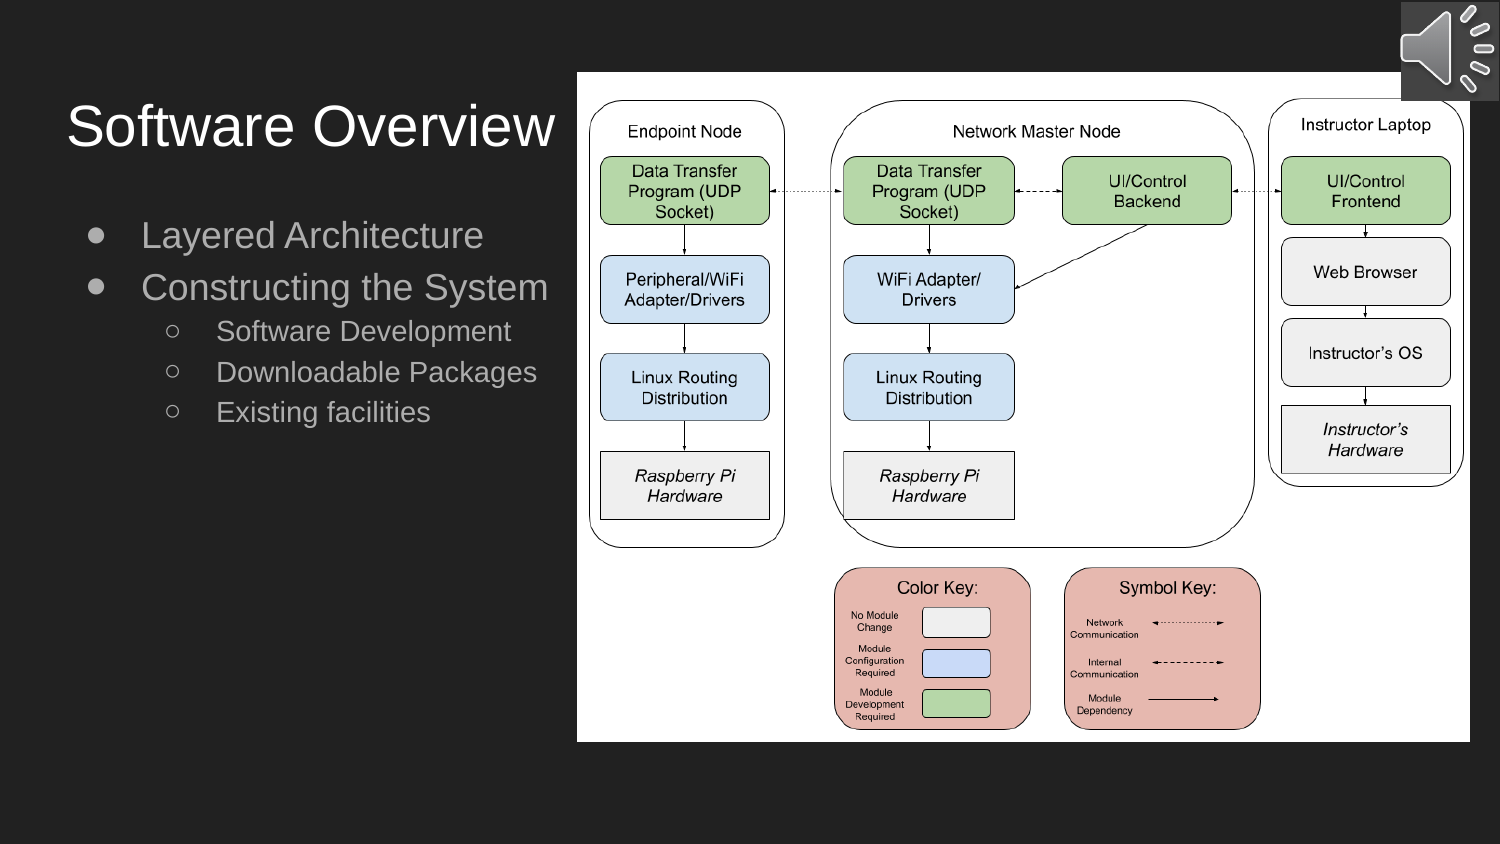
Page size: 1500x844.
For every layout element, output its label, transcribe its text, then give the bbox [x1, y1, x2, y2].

picture [577, 1, 1500, 742]
list Layered Architecture Constructing the System Software Development Downloadable Packages Existing facilities [51, 189, 1449, 750]
title Software Overview [51, 72, 576, 167]
